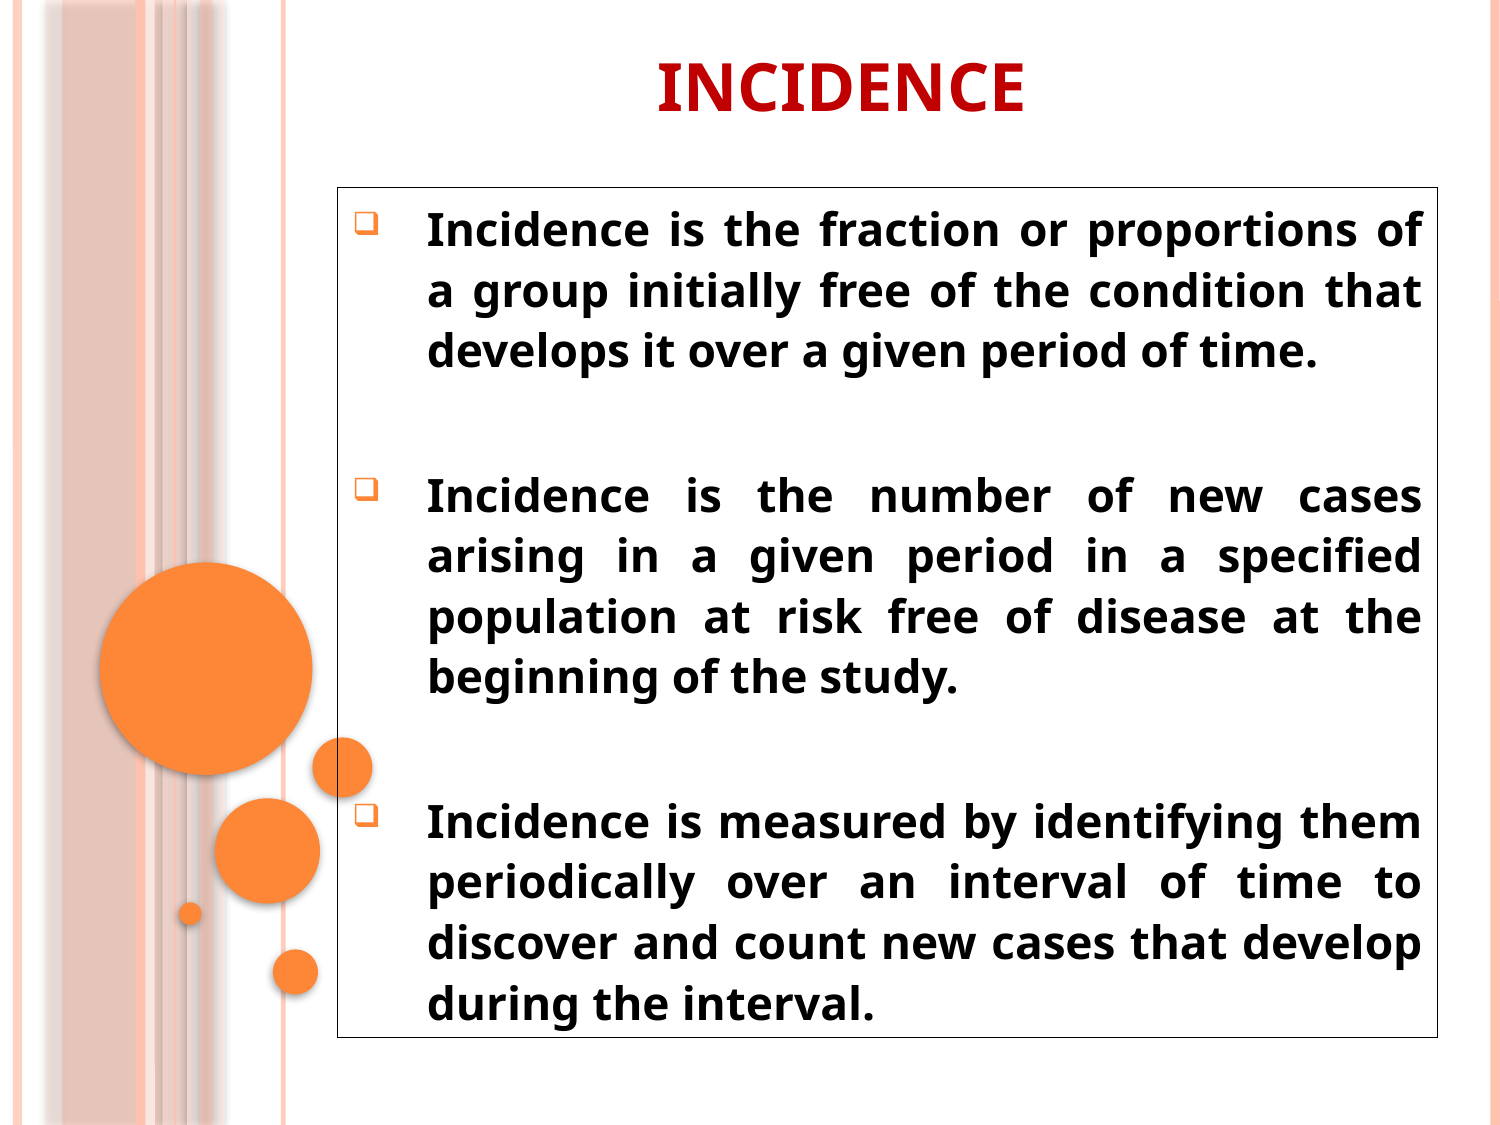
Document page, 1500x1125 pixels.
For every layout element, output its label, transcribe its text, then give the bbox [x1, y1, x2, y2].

text_box INCIDENCE [624, 37, 1075, 133]
subtitle Incidence is the fraction or proportions of a group initially free of the condition that develops it over a given period of time. Incidence is the number of new cases arising in a given period in a specified population at risk free of disease at the beginning of the study. Incidence is measured by identifying them periodically over an interval of time to discover and count new cases that develop during the interval. [337, 187, 1438, 1038]
